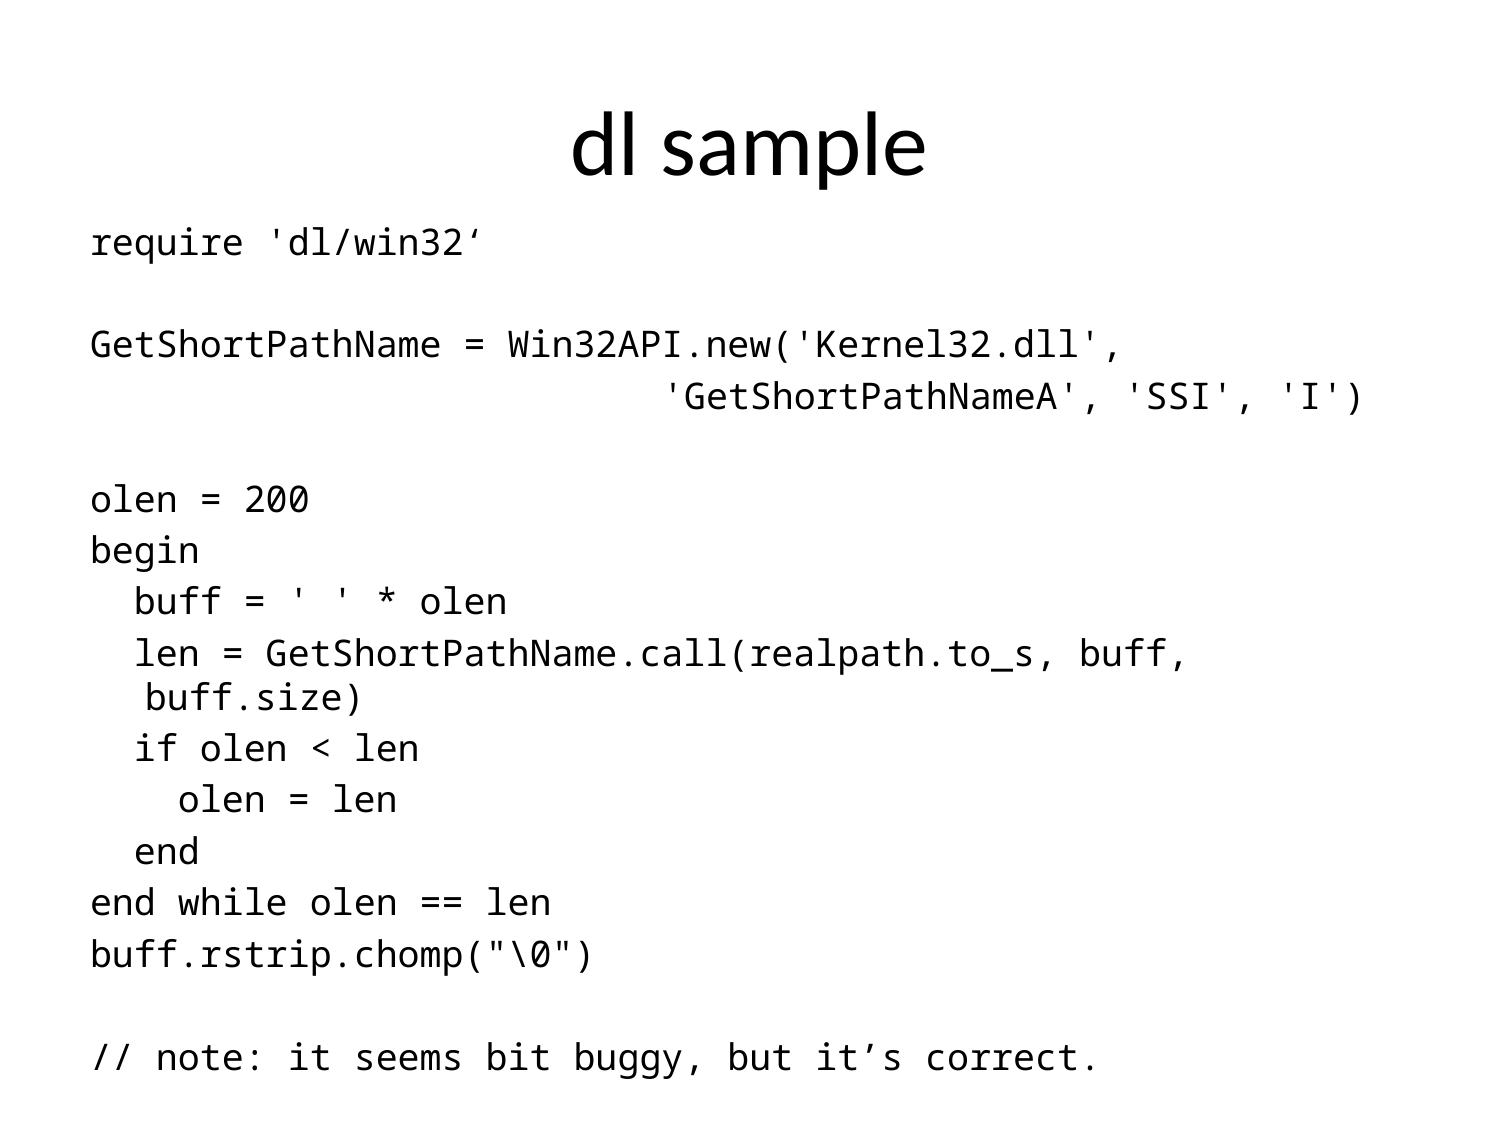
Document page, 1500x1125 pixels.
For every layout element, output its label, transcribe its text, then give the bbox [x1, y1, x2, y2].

list require 'dl/win32‘ GetShortPathName = Win32API.new('Kernel32.dll', 'GetShortPathNameA', 'SSI', 'I') olen = 200 begin buff = ' ' * olen len = GetShortPathName.call(realpath.to_s, buff, buff.size) if olen < len olen = len end end while olen == len buff.rstrip.chomp("\0") // note: it seems bit buggy, but it’s correct. [75, 210, 1425, 1090]
title dl sample [75, 45, 1425, 210]
